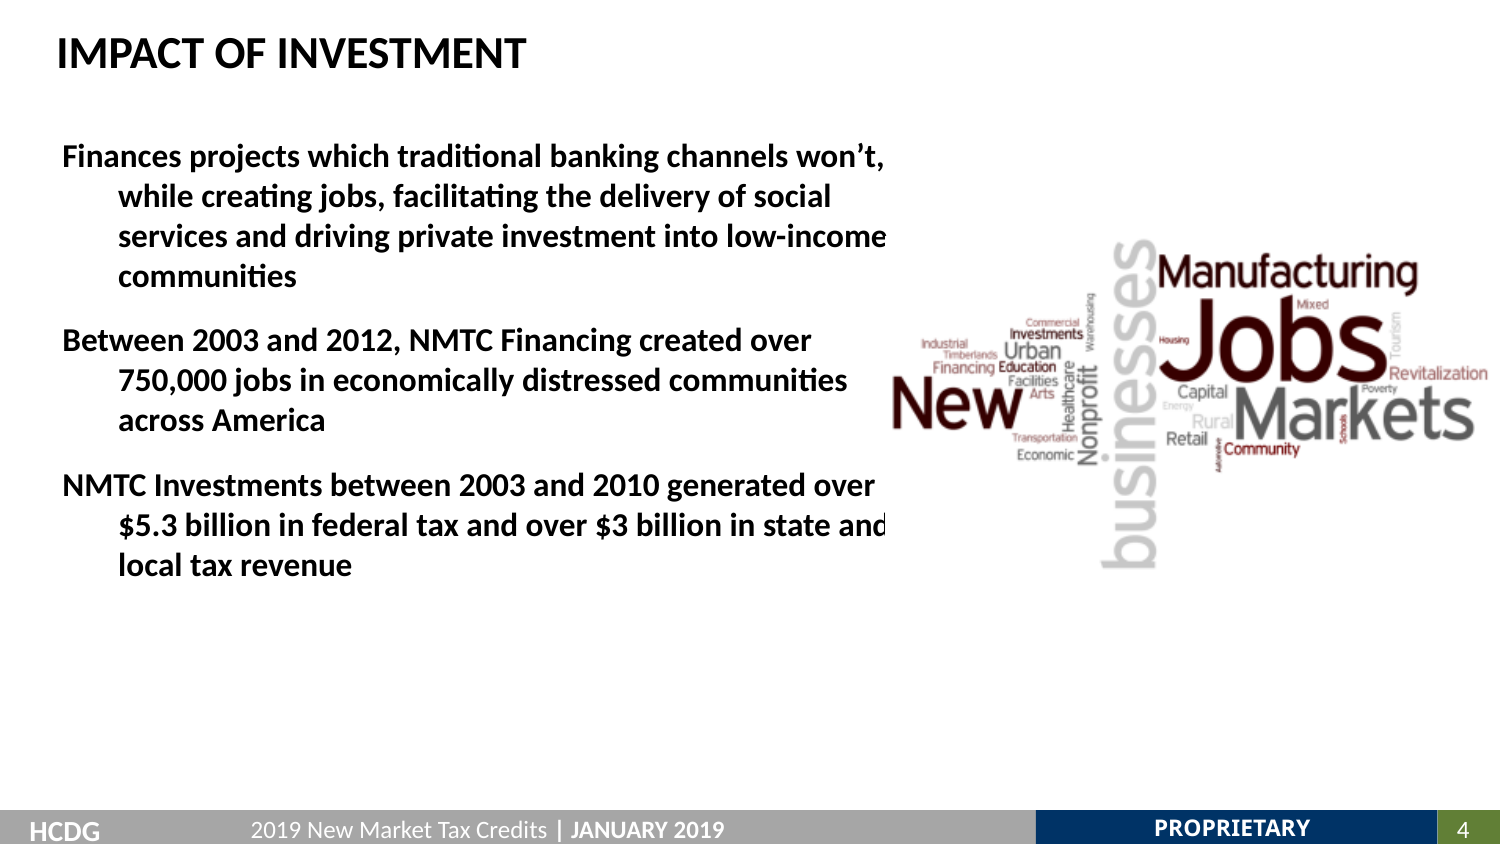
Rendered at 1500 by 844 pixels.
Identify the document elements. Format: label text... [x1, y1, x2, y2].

title Impact of Investment [41, 15, 1392, 89]
list Finances projects which traditional banking channels won’t, while creating jobs, facilitating the delivery of social services and driving private investment into low-income communities Between 2003 and 2012, NMTC Financing created over 750,000 jobs in economically distressed communities across America NMTC Investments between 2003 and 2010 generated over $5.3 billion in federal tax and over $3 billion in state and local tax revenue [47, 126, 934, 624]
picture [885, 235, 1500, 579]
